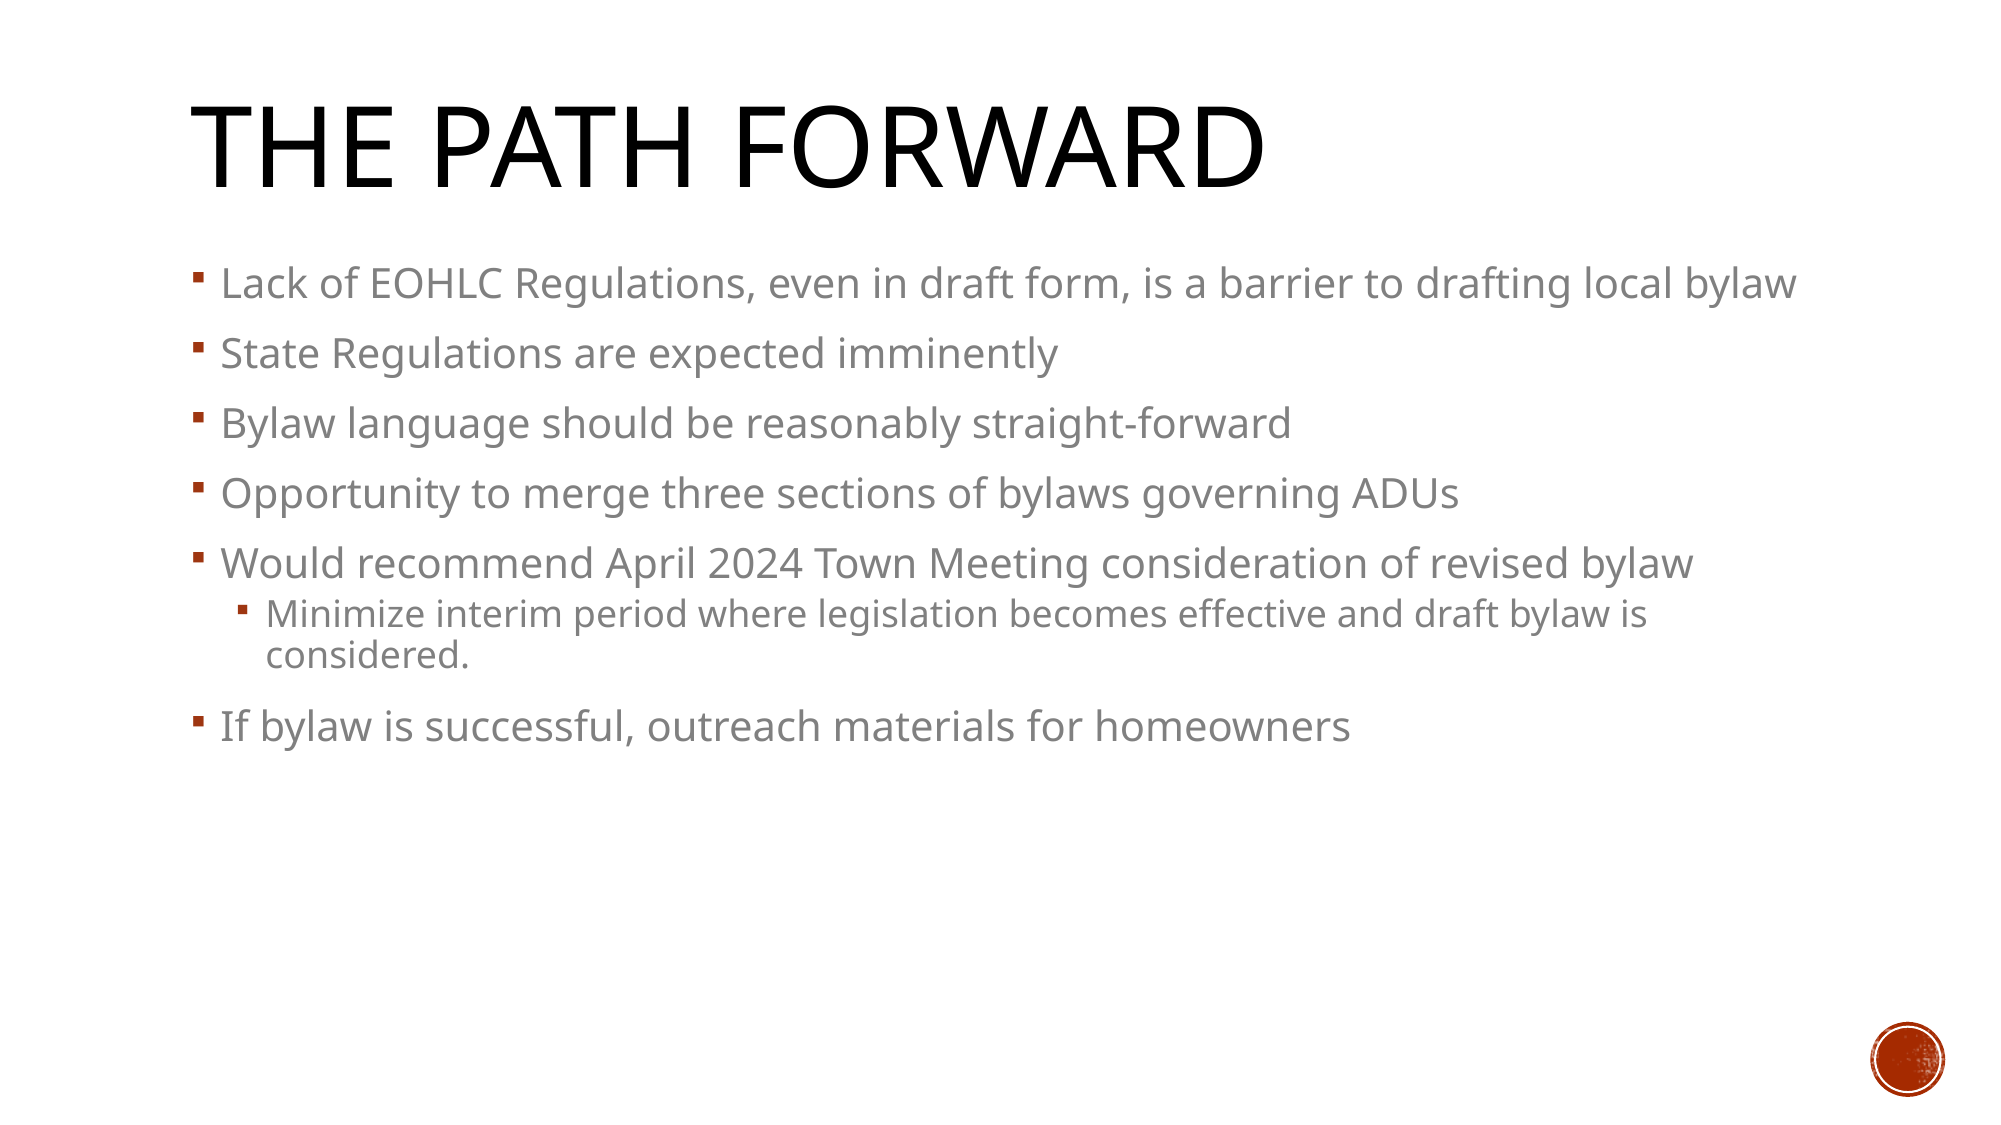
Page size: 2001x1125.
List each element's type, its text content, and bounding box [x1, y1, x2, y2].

title THE path forward [175, 18, 1826, 254]
list Lack of EOHLC Regulations, even in draft form, is a barrier to drafting local bylaw State Regulations are expected imminently Bylaw language should be reasonably straight-forward Opportunity to merge three sections of bylaws governing ADUs Would recommend April 2024 Town Meeting consideration of revised bylaw Minimize interim period where legislation becomes effective and draft bylaw is considered. If bylaw is successful, outreach materials for homeowners [175, 254, 1826, 1094]
